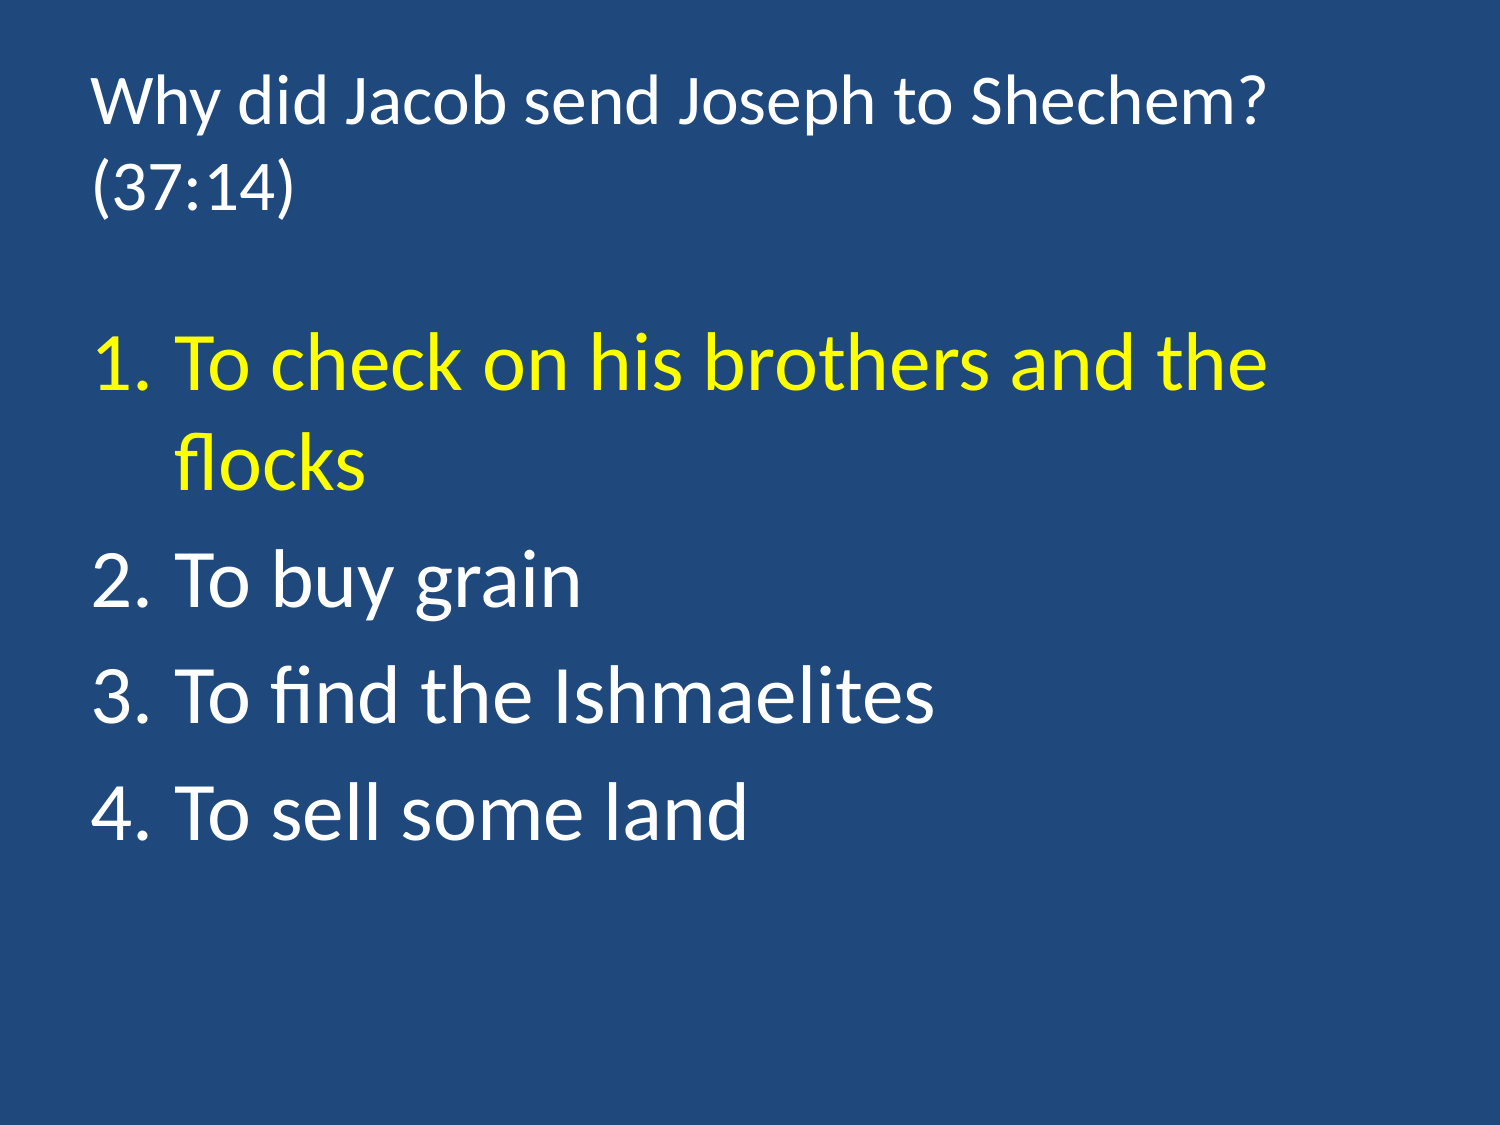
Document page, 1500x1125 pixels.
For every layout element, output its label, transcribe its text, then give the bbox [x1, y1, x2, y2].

list To check on his brothers and the flocks To buy grain To find the Ishmaelites To sell some land [75, 299, 1425, 1005]
title Why did Jacob send Joseph to Shechem? (37:14) [75, 45, 1425, 233]
